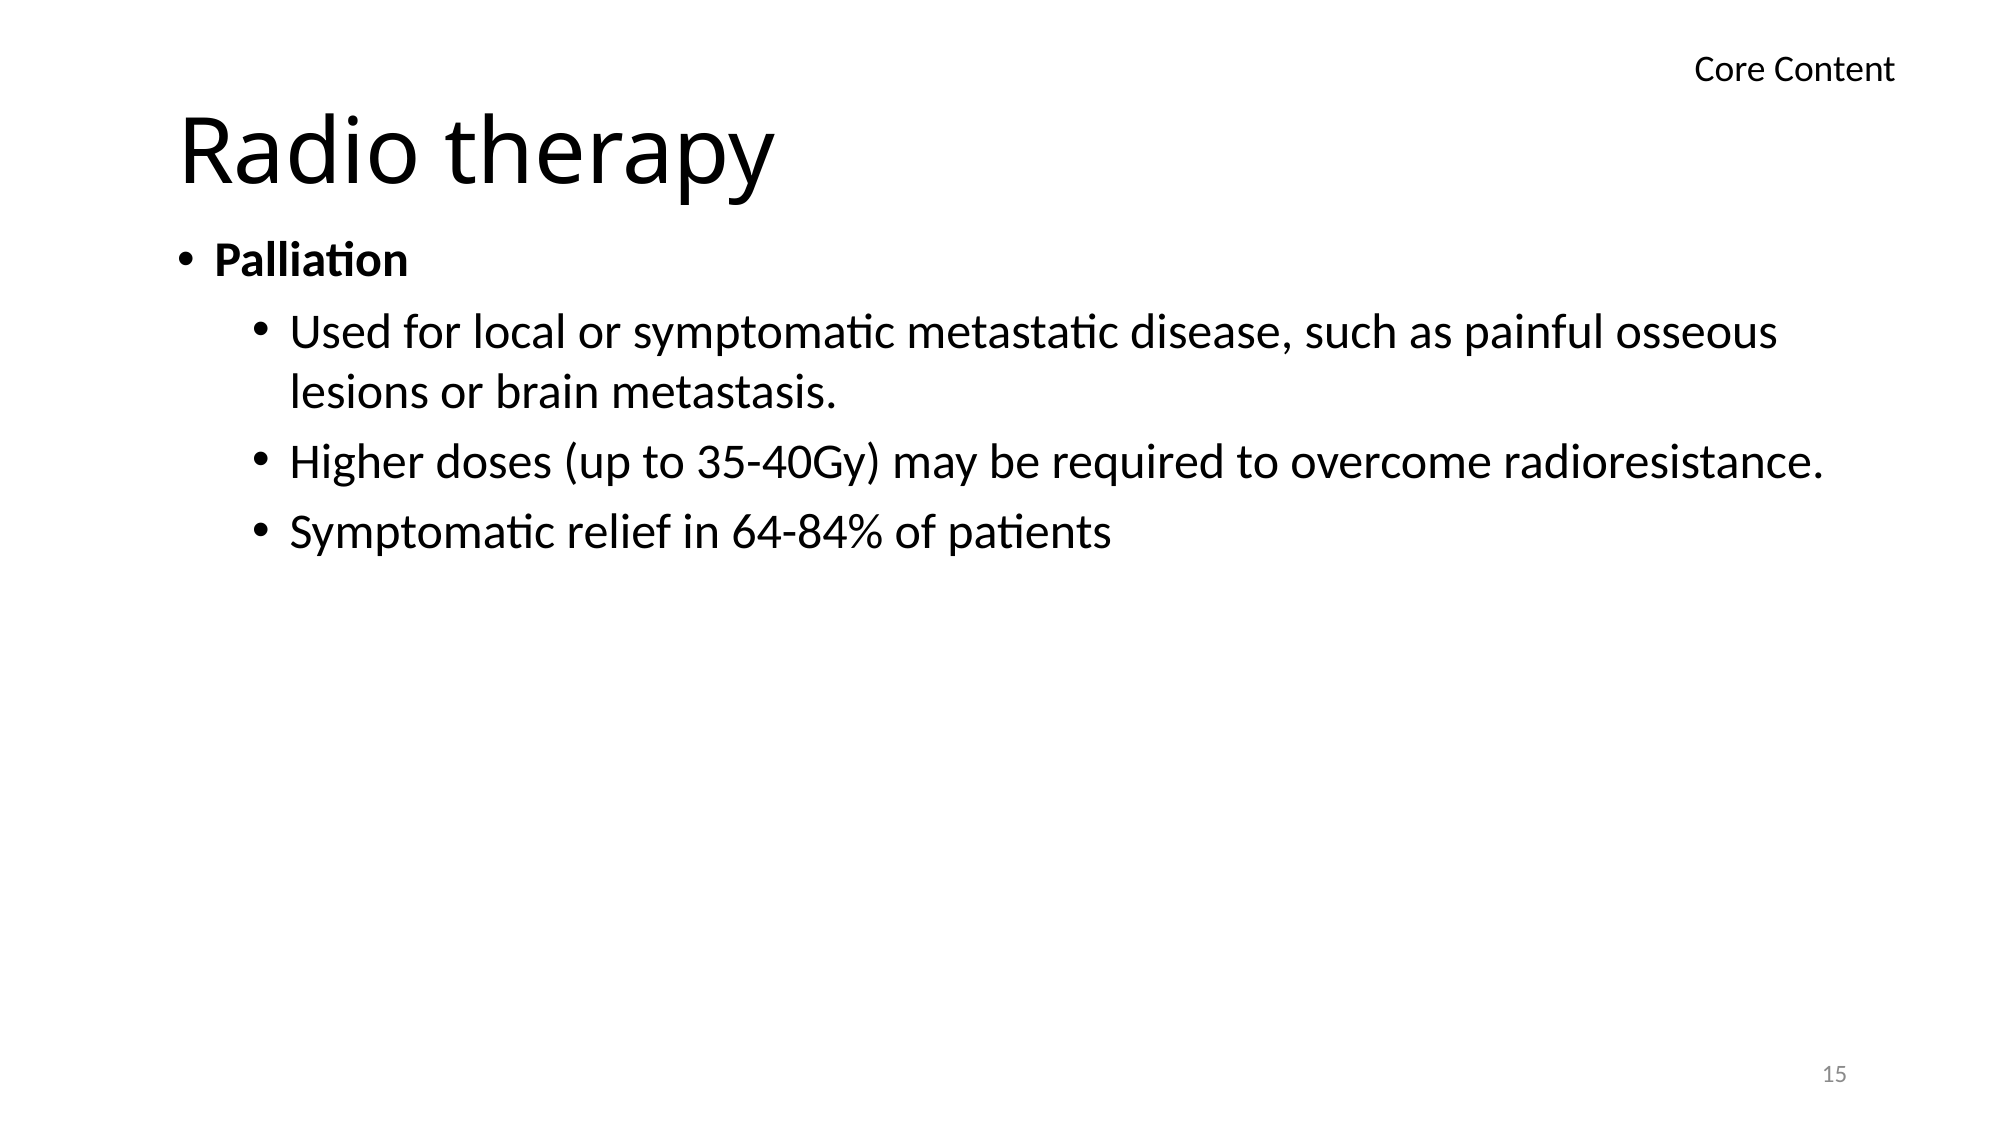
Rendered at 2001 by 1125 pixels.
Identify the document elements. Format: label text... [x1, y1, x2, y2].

text_box Core Content [1679, 36, 1960, 96]
slide_number 15 [1412, 1042, 1863, 1103]
title Radio therapy [162, 81, 1512, 226]
list Palliation Used for local or symptomatic metastatic disease, such as painful osseous lesions or brain metastasis. Higher doses (up to 35-40Gy) may be required to overcome radioresistance. Symptomatic relief in 64-84% of patients [162, 226, 1922, 1014]
